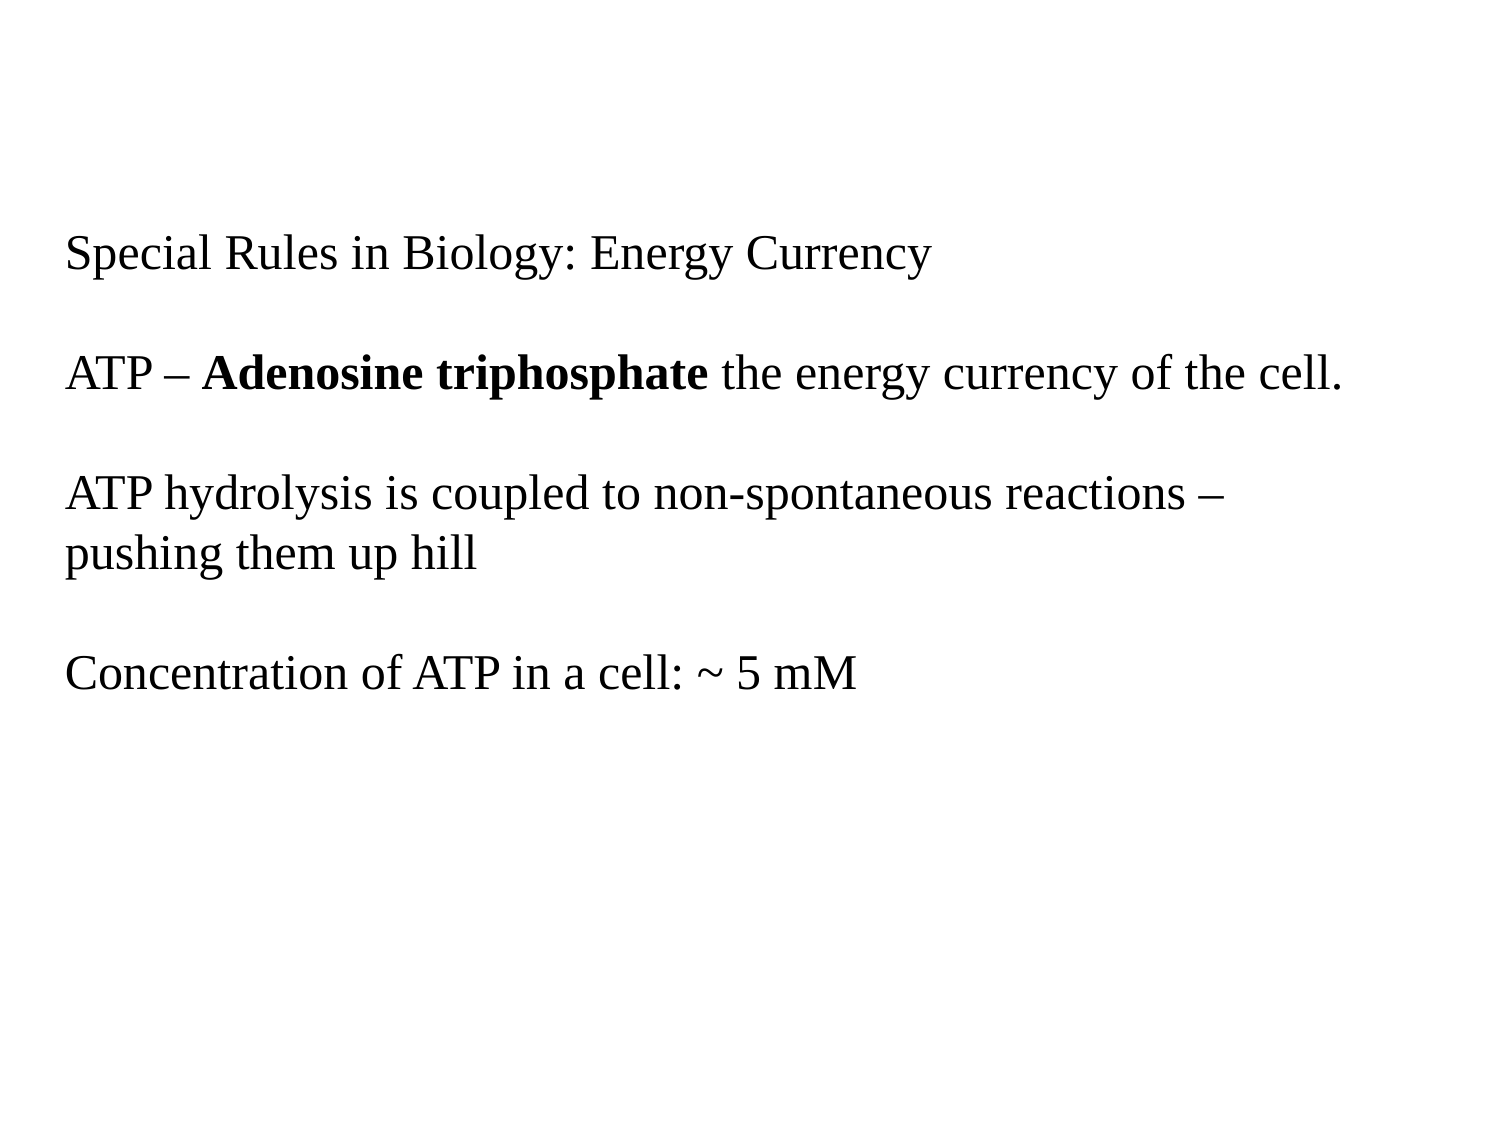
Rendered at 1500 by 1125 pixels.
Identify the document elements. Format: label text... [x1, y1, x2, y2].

text_box Special Rules in Biology: Energy Currency ATP – Adenosine triphosphate the energy currency of the cell. ATP hydrolysis is coupled to non-spontaneous reactions – pushing them up hill Concentration of ATP in a cell: ~ 5 mM [49, 212, 1400, 708]
